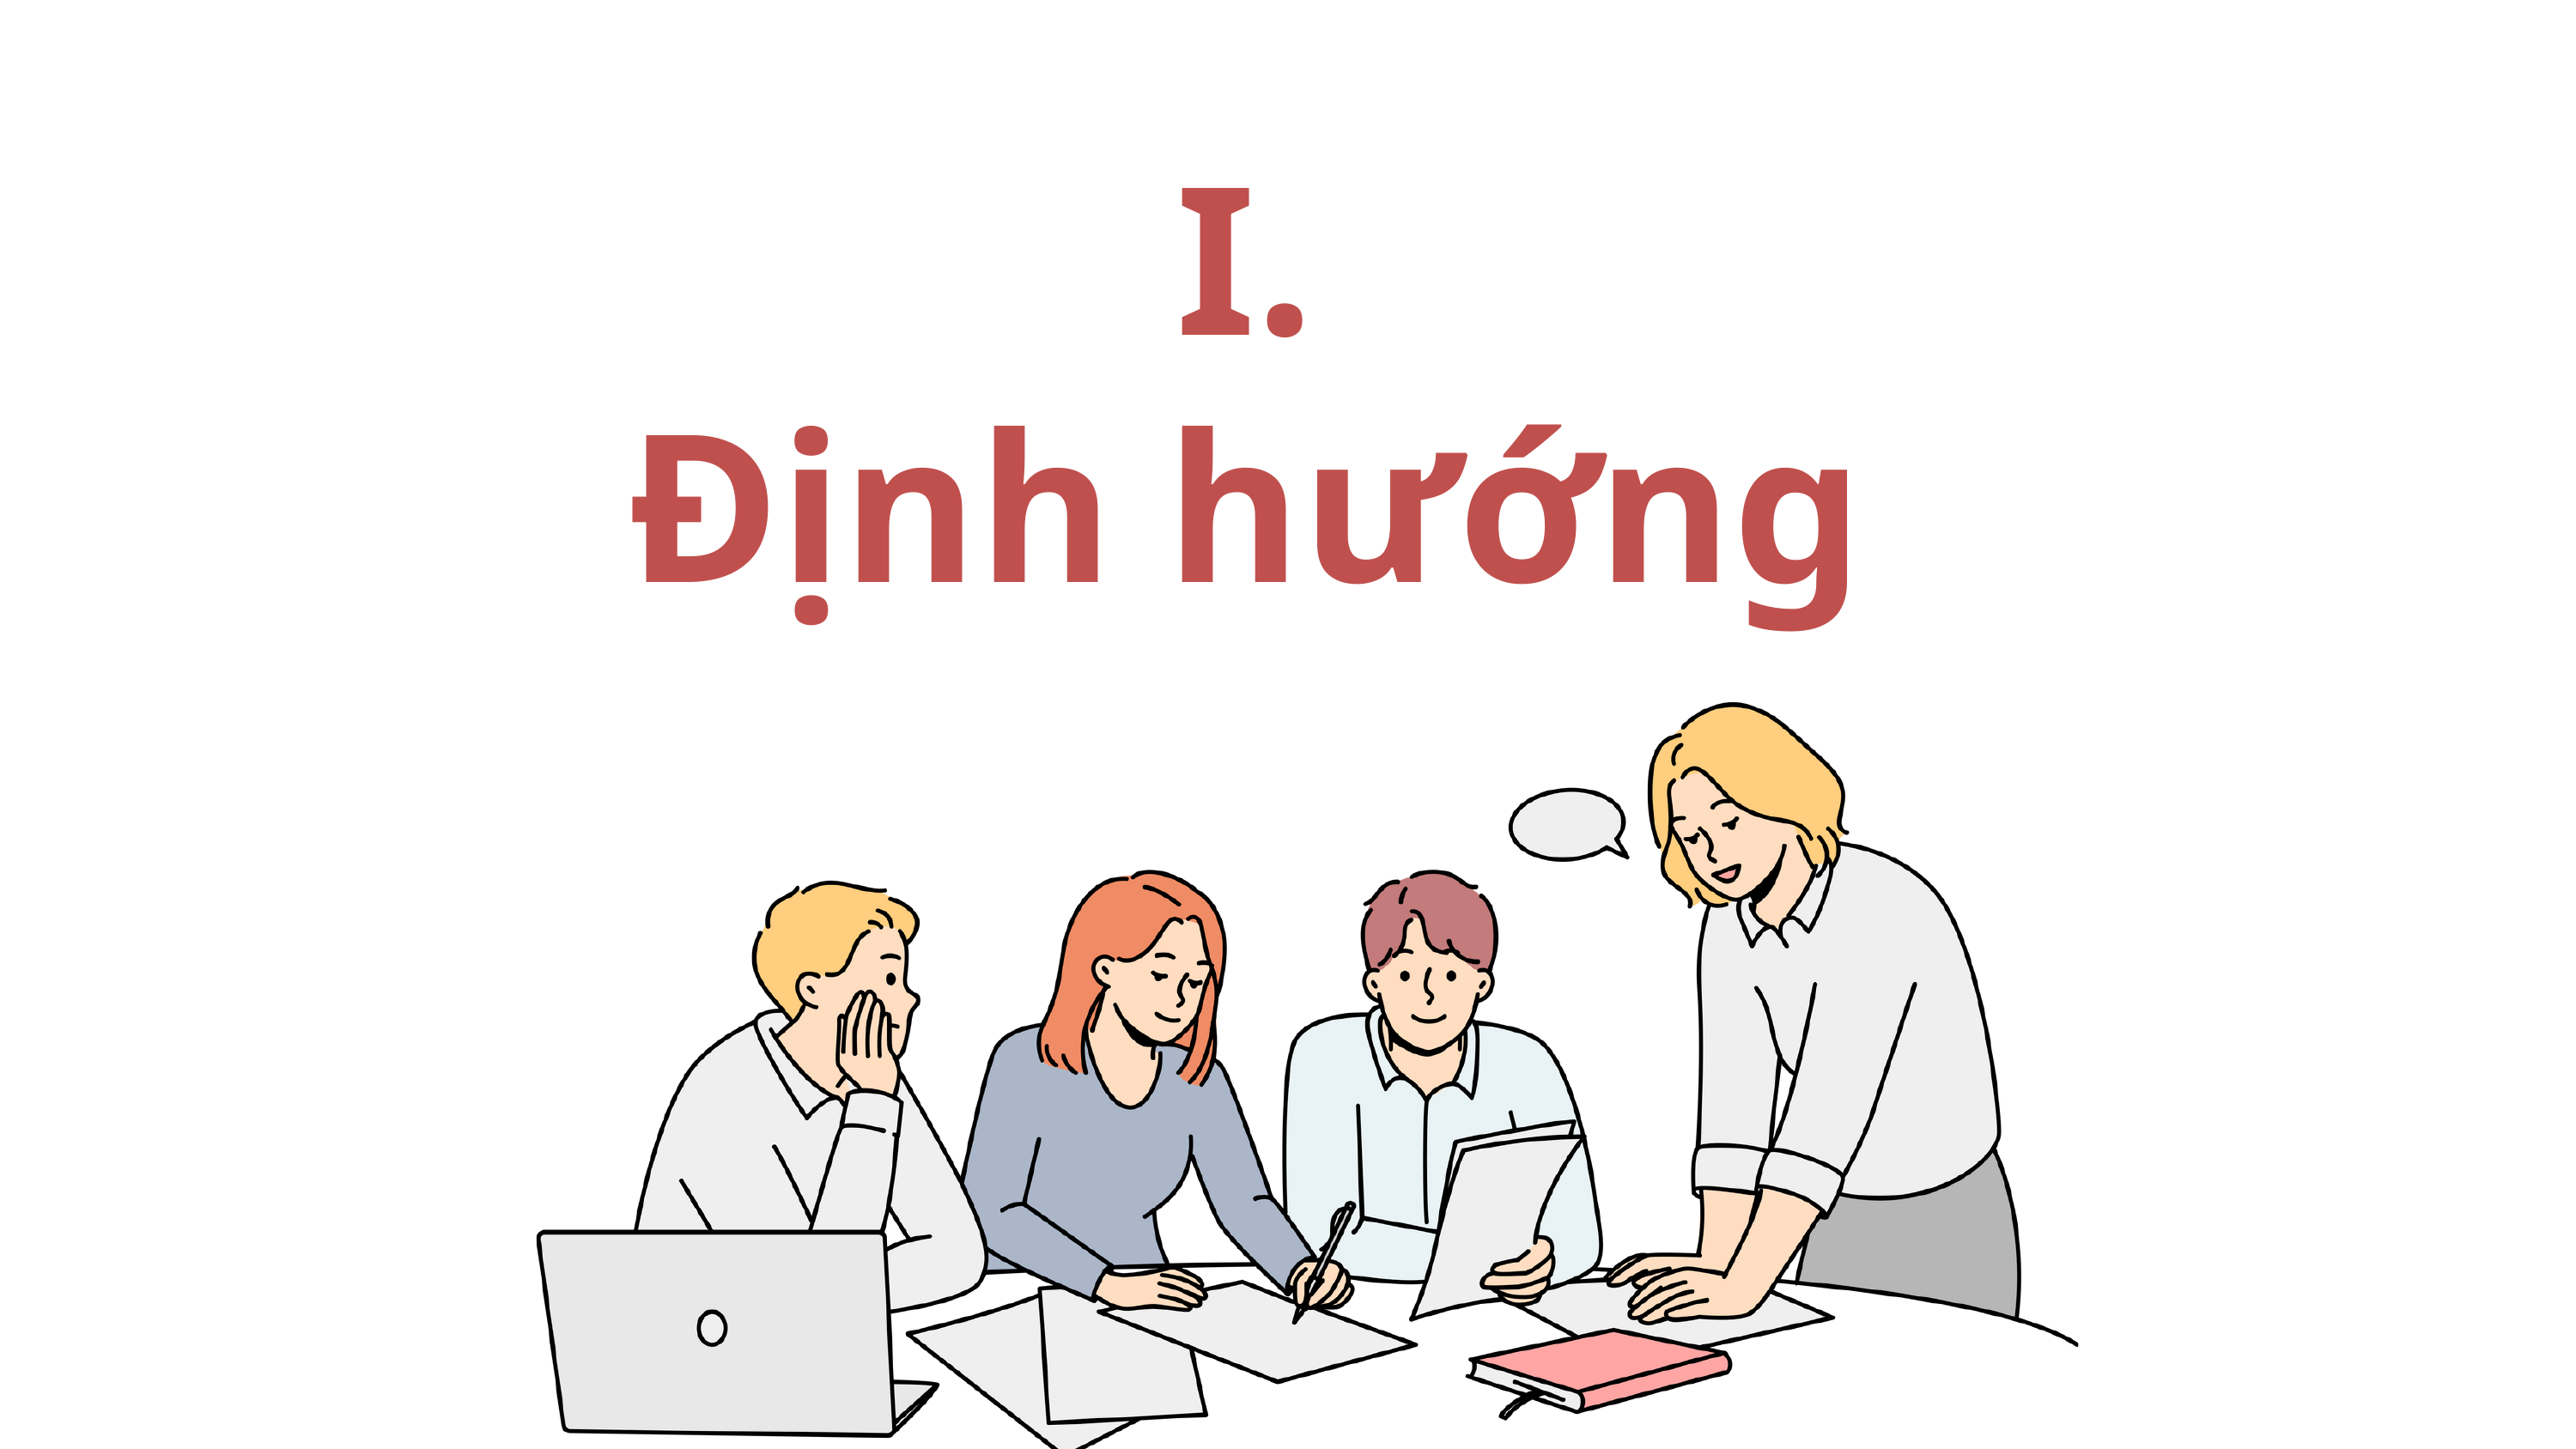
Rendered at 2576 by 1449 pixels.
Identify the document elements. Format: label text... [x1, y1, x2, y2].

text_box [536, 702, 2079, 1449]
text_box I. Định hướng [332, 123, 2159, 630]
